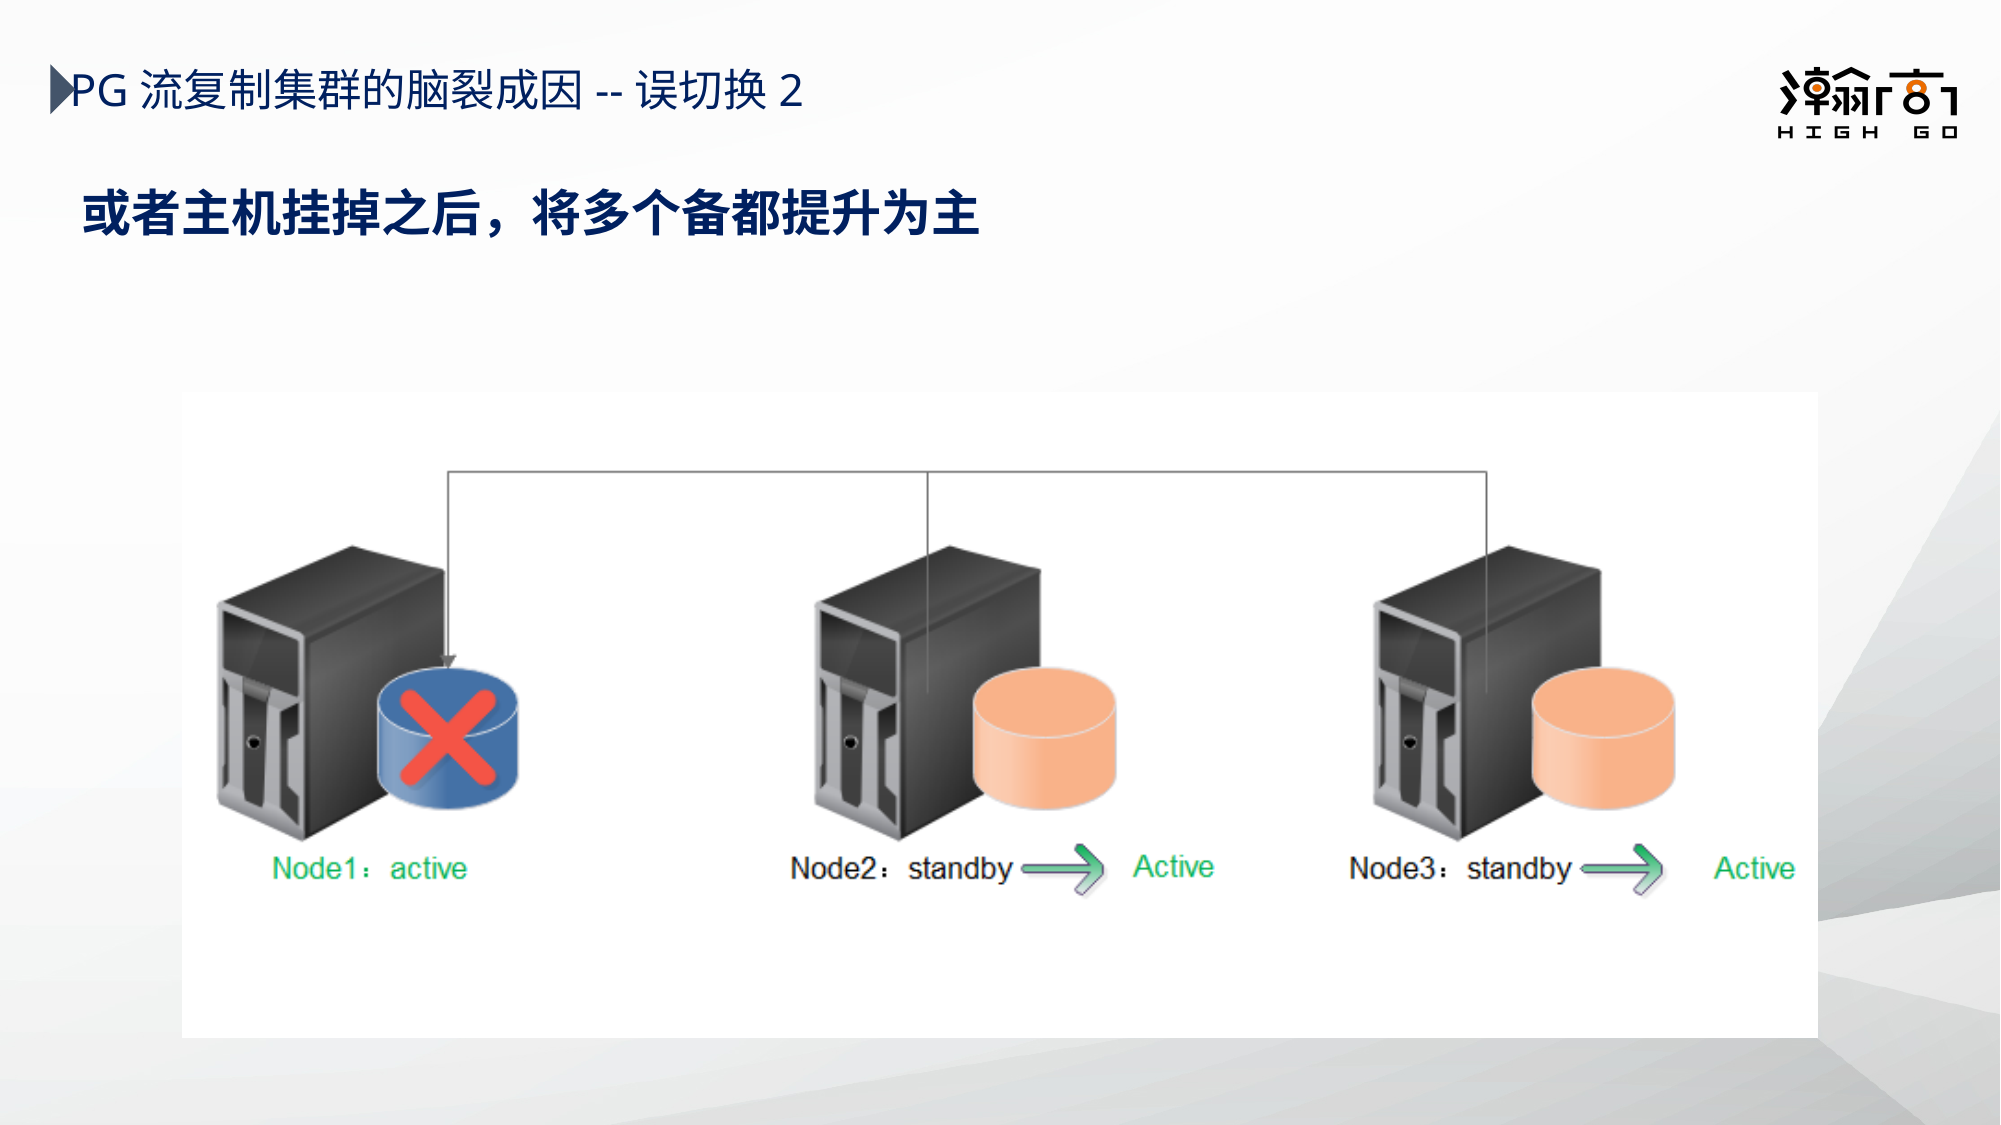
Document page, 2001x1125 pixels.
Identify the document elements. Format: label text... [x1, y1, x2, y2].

text_box 或者主机挂掉之后，将多个备都提升为主 [66, 174, 1854, 249]
picture [0, 0, 2000, 1125]
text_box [50, 54, 808, 178]
